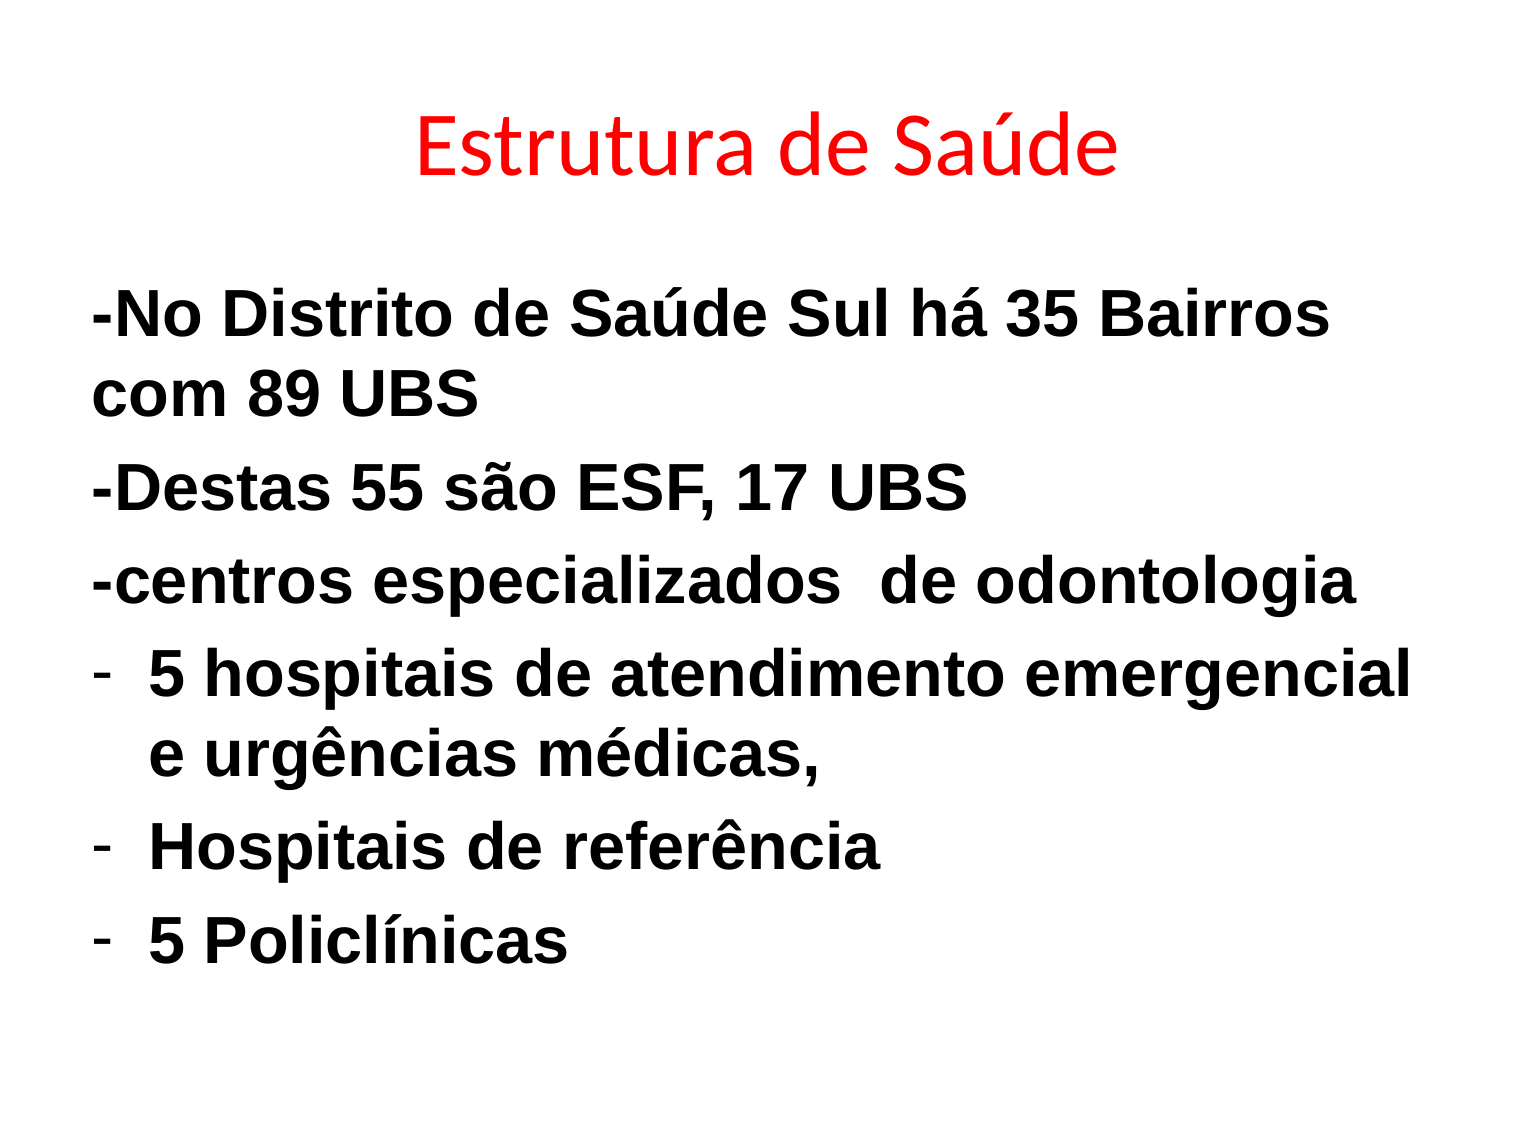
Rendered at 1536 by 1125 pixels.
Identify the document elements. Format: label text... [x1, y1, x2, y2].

list -No Distrito de Saúde Sul há 35 Bairros com 89 UBS -Destas 55 são ESF, 17 UBS -centros especializados de odontologia 5 hospitais de atendimento emergencial e urgências médicas, Hospitais de referência 5 Policlínicas [76, 262, 1459, 1005]
title Estrutura de Saúde [76, 45, 1459, 233]
